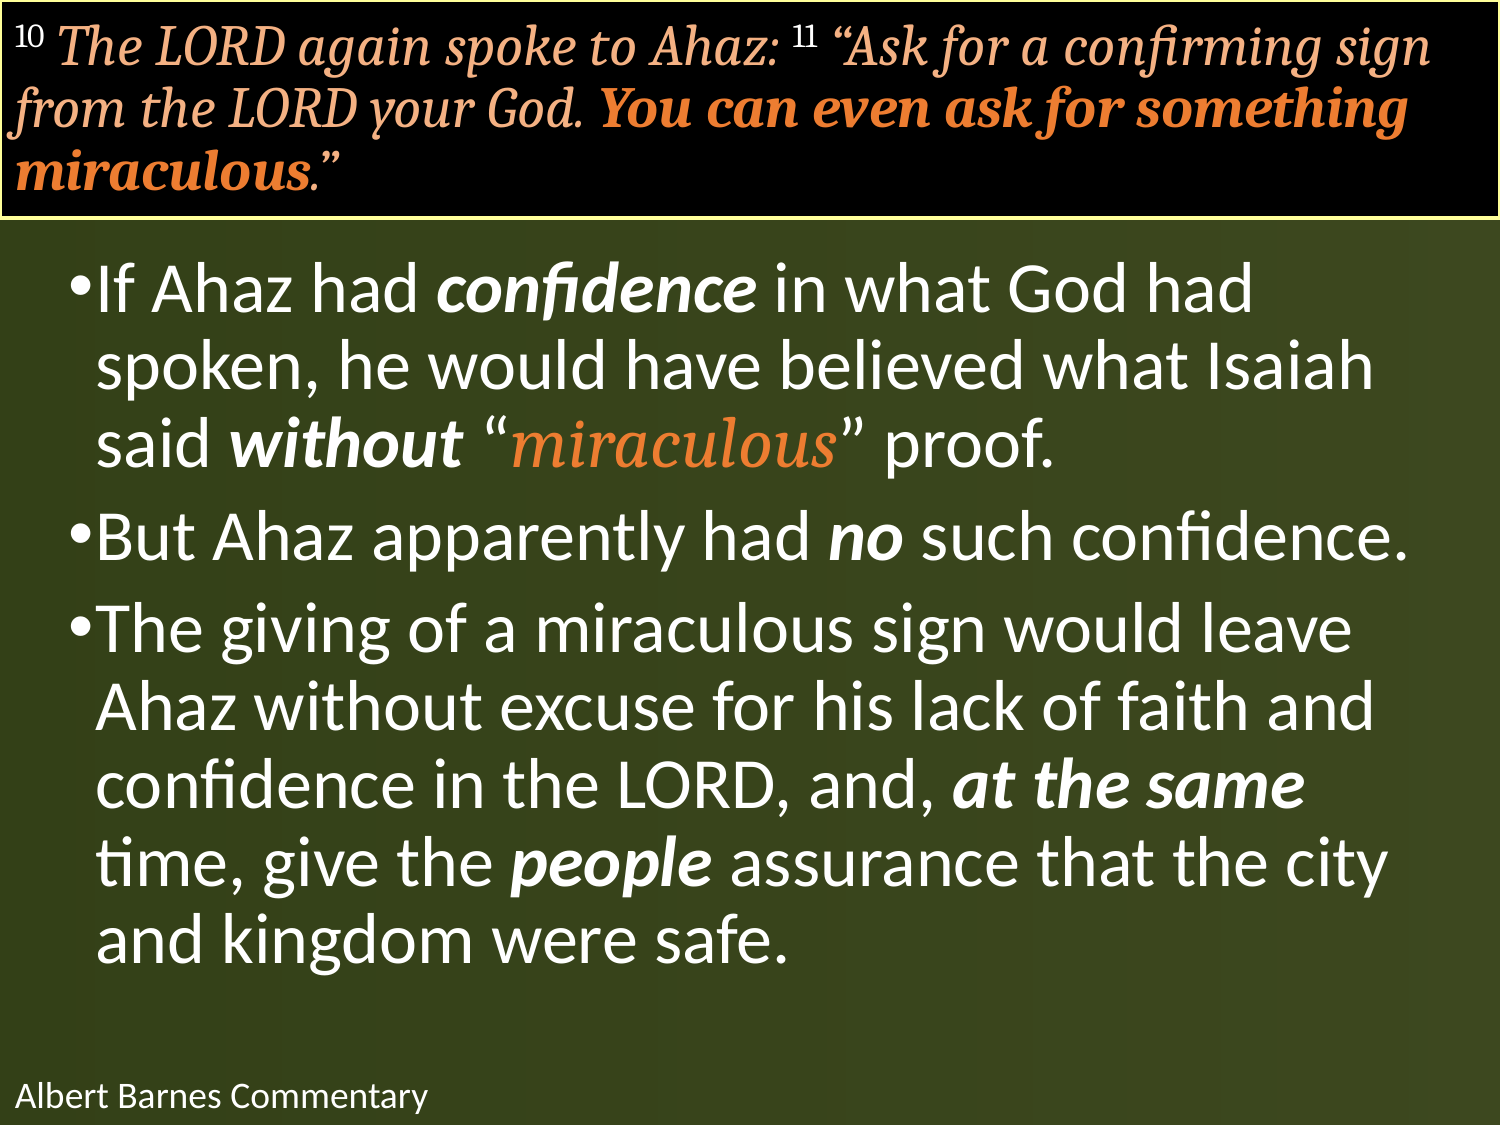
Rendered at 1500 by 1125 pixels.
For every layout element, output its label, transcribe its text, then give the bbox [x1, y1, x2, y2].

list If Ahaz had confidence in what God had spoken, he would have believed what Isaiah said without “miraculous” proof. But Ahaz apparently had no such confidence. The giving of a miraculous sign would leave Ahaz without excuse for his lack of faith and confidence in the LORD, and, at the same time, give the people assurance that the city and kingdom were safe. [53, 242, 1462, 1046]
title 10 The LORD again spoke to Ahaz: 11 “Ask for a confirming sign from the LORD your God. You can even ask for something miraculous.” [0, 0, 1500, 219]
text_box Albert Barnes Commentary [0, 1063, 1500, 1124]
